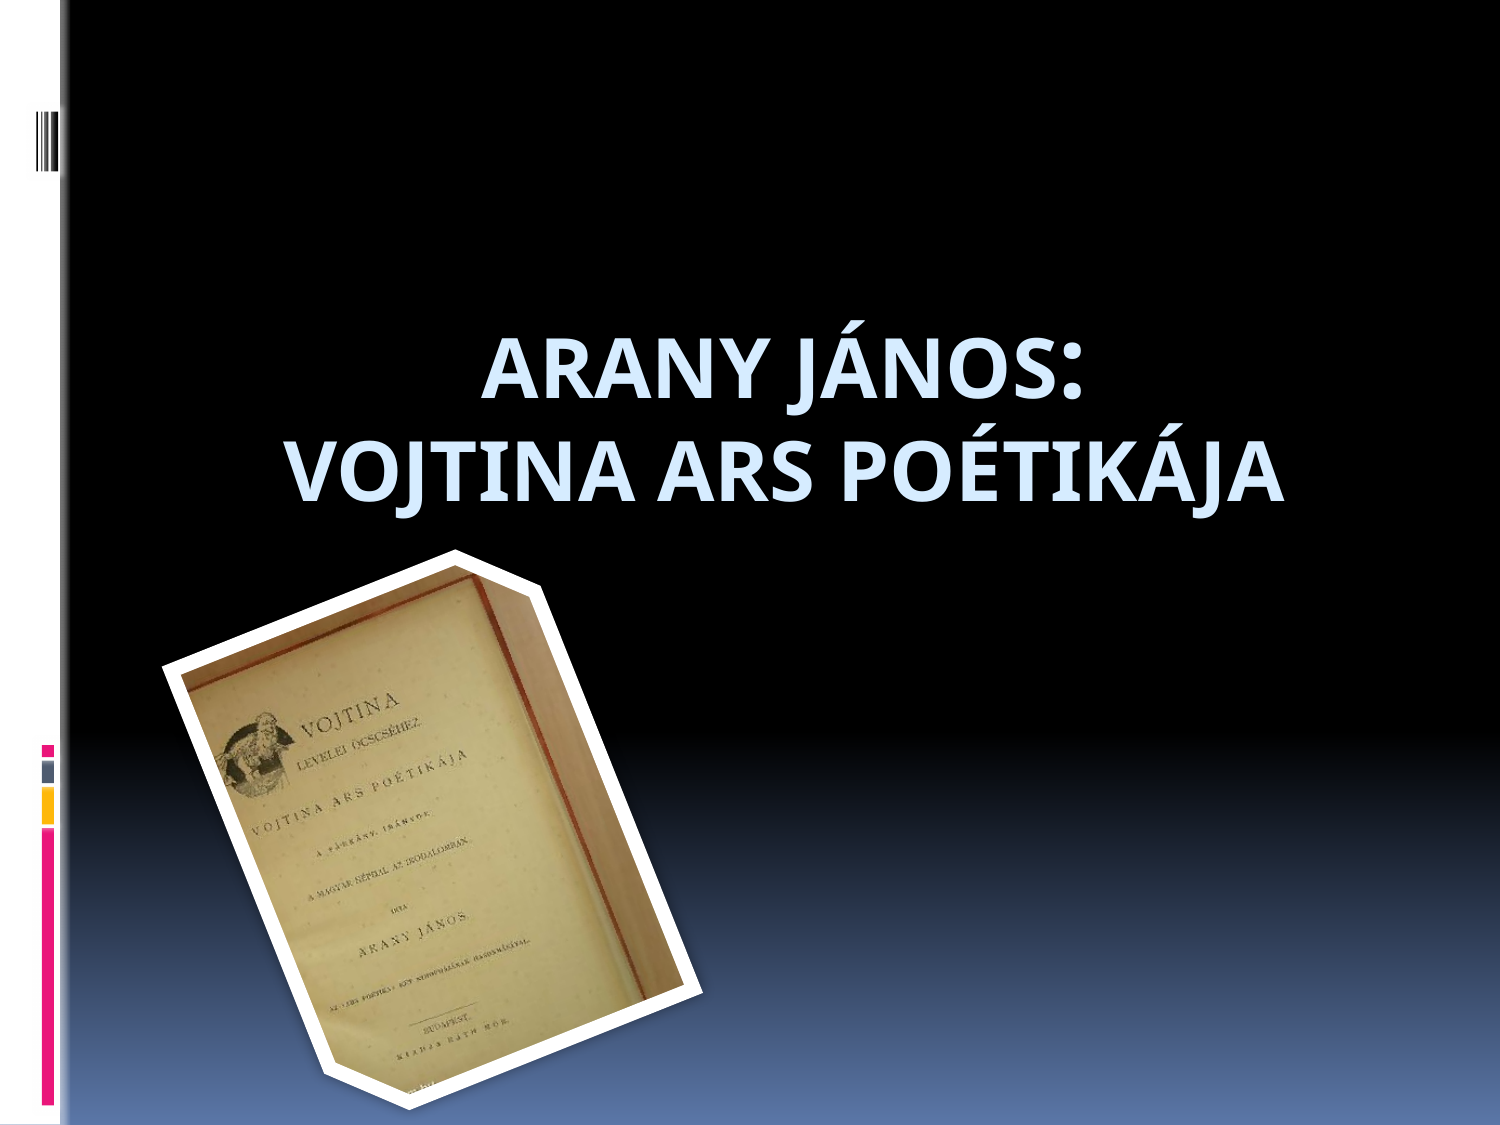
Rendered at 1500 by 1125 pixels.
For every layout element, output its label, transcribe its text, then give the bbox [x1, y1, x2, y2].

picture [182, 652, 241, 823]
picture [388, 1084, 432, 1094]
picture [626, 842, 683, 1007]
picture [248, 584, 617, 1075]
title Arany János: VOJTINA ARS POÉTIKÁJA [147, 290, 1423, 615]
picture [428, 566, 480, 577]
